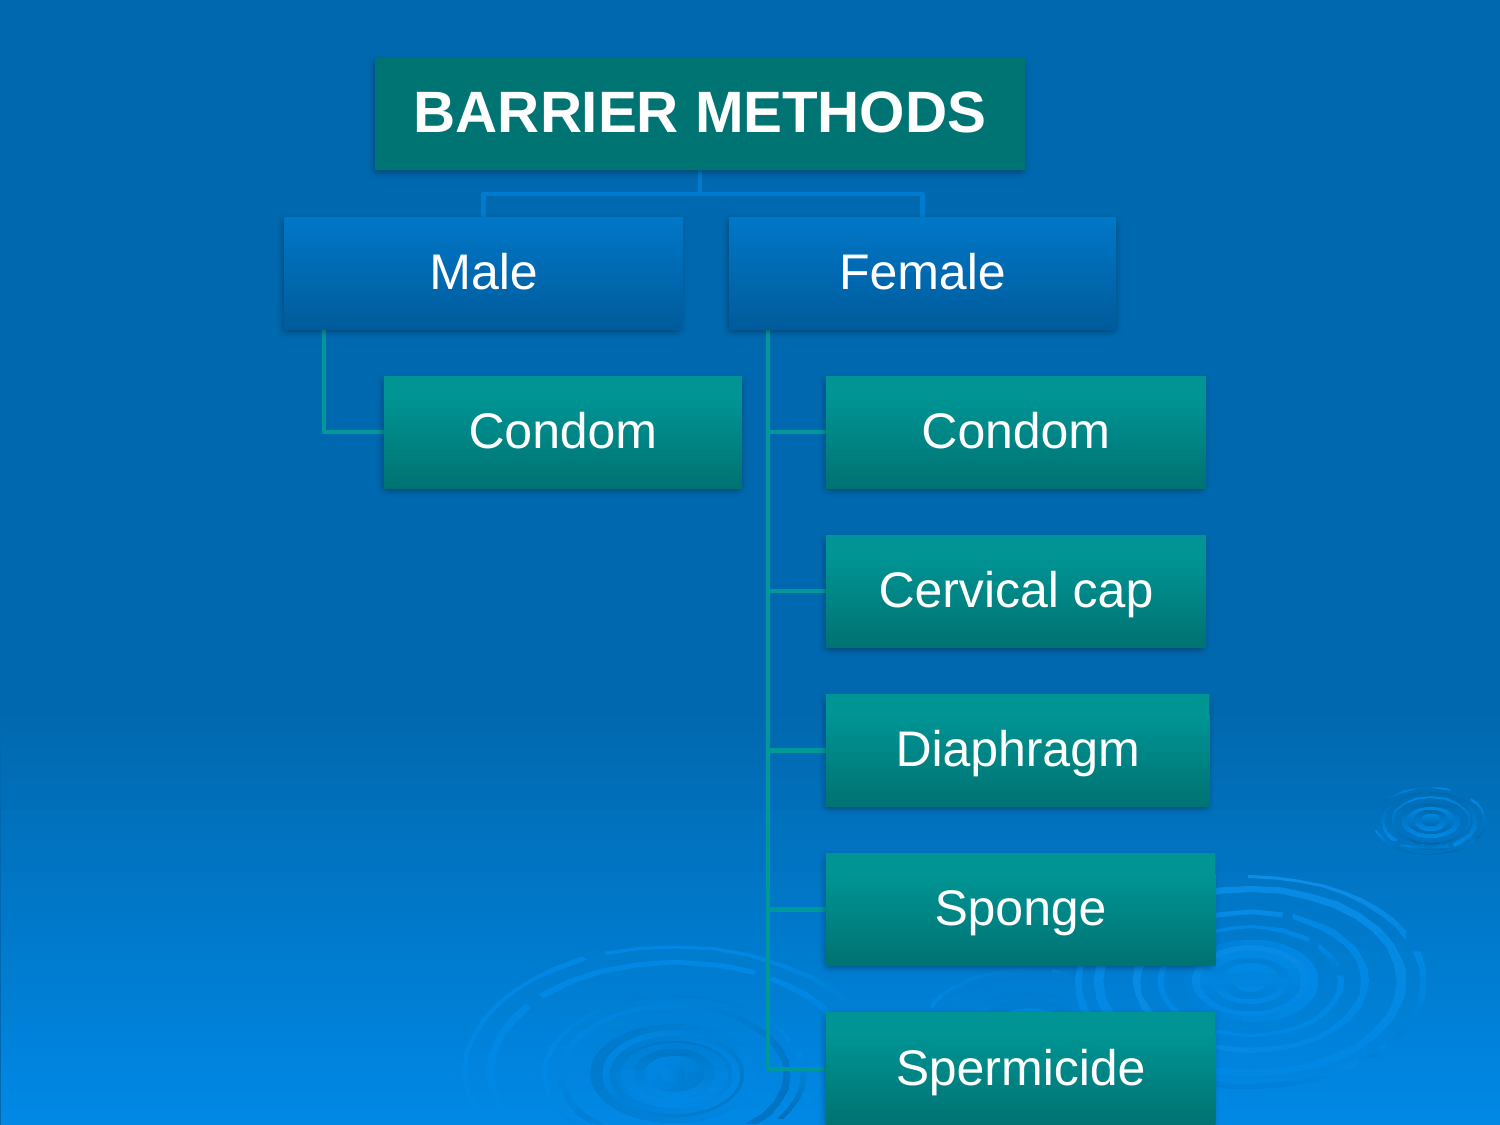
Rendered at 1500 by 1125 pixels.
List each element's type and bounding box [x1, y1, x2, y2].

text_box [0, 57, 1500, 1125]
